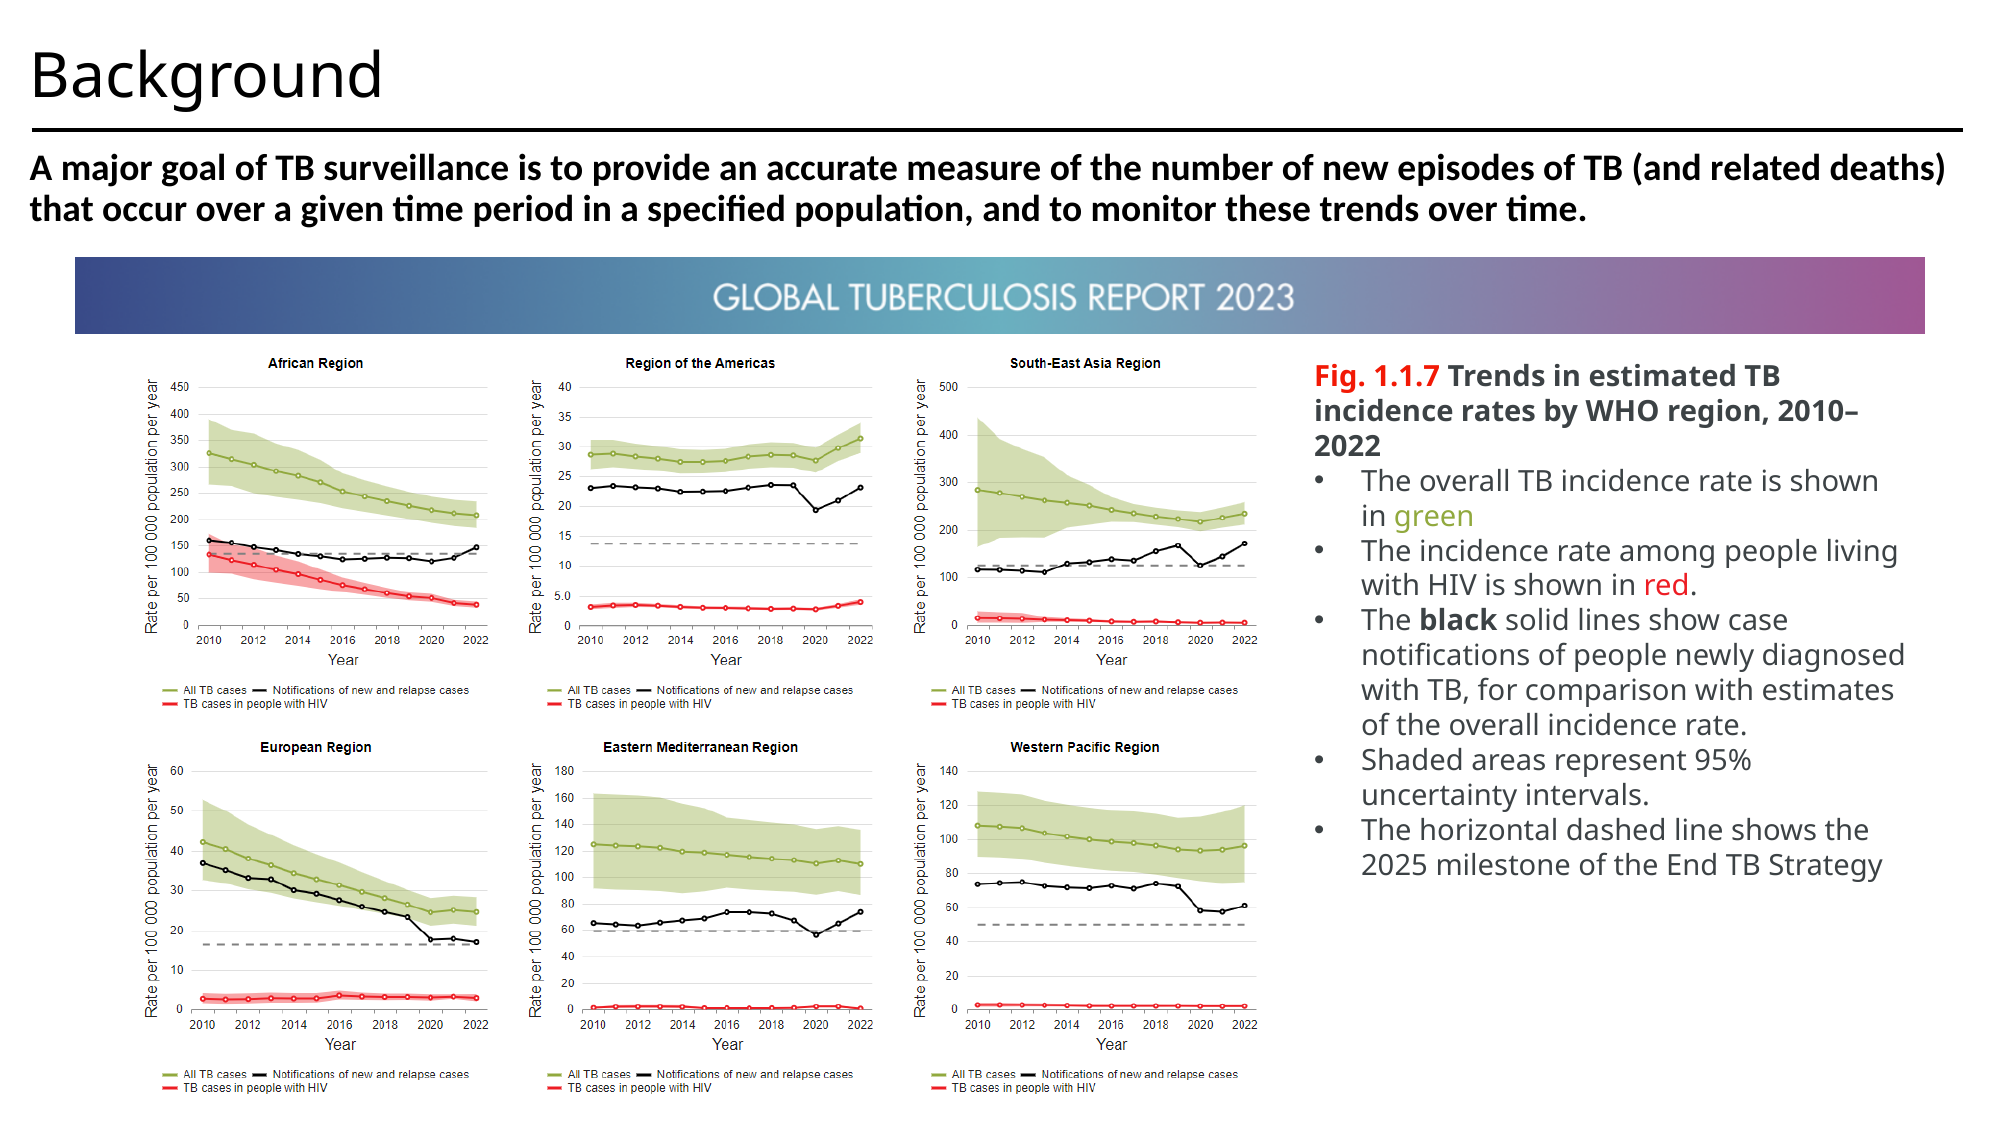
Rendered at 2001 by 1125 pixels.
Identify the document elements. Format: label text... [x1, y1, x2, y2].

picture [74, 257, 1925, 334]
picture [135, 349, 1266, 1102]
text_box Fig. 1.1.7 Trends in estimated TB incidence rates by WHO region, 2010–2022 The overall TB incidence rate is shown in green The incidence rate among people living with HIV is shown in red. The black solid lines show case notifications of people newly diagnosed with TB, for comparison with estimates of the overall incidence rate. Shaded areas represent 95% uncertainty intervals. The horizontal dashed line shows the 2025 milestone of the End TB Strategy [1299, 349, 1925, 889]
list A major goal of TB surveillance is to provide an accurate measure of the number of new episodes of TB (and related deaths) that occur over a given time period in a specified population, and to monitor these trends over time. [14, 140, 1980, 1122]
title Background [14, 13, 1980, 140]
